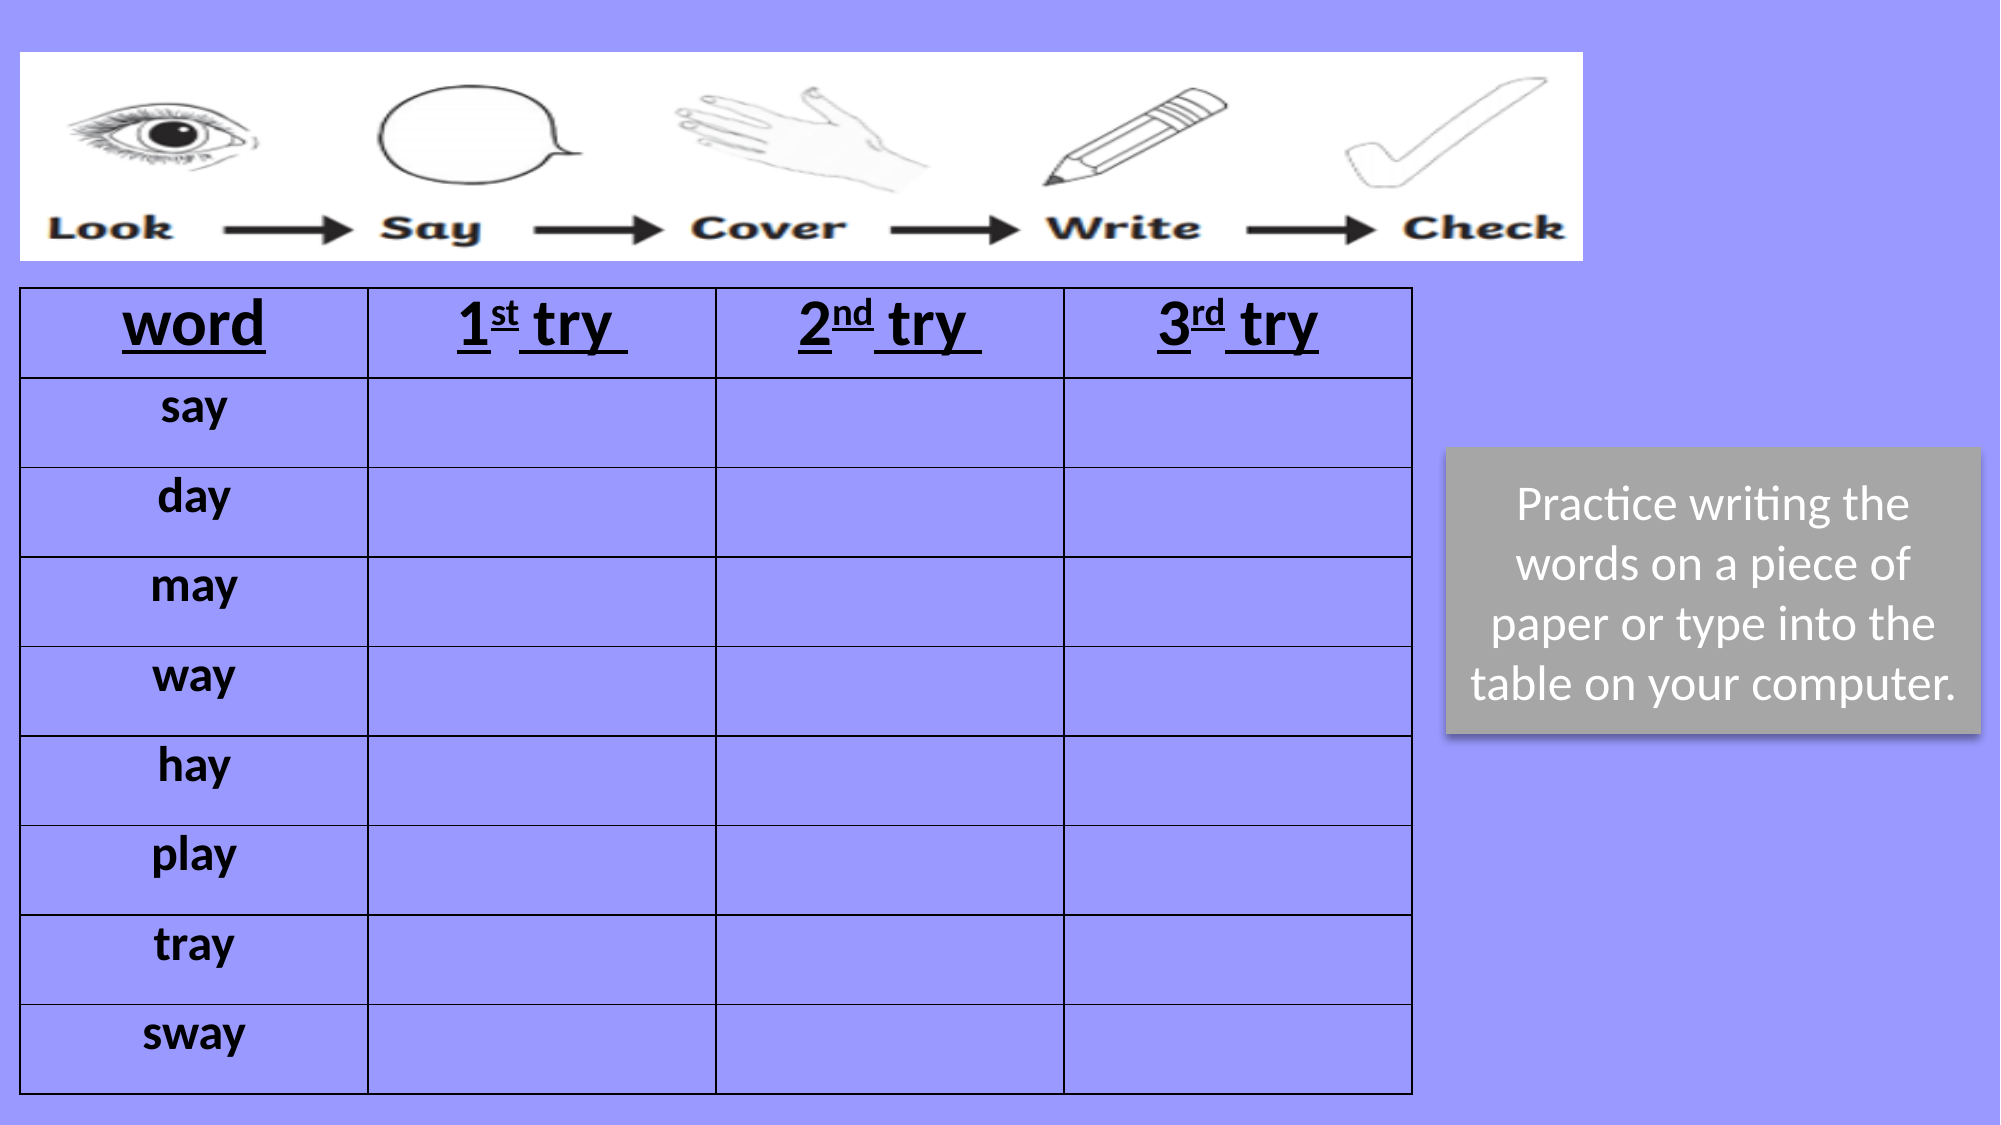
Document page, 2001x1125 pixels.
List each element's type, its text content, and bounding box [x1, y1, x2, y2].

table_cell [369, 737, 715, 825]
table_cell play [21, 826, 367, 914]
table_cell sway [21, 1005, 367, 1093]
table_cell [717, 558, 1063, 646]
table_cell tray [21, 916, 367, 1004]
picture [20, 52, 1583, 261]
text_box Practice writing the words on a piece of paper or type into the table on your computer. [1446, 447, 1981, 734]
table_cell [717, 468, 1063, 556]
table_cell day [21, 468, 367, 556]
table_cell [1065, 468, 1411, 556]
table_cell say [21, 379, 367, 467]
table_cell may [21, 558, 367, 646]
table_cell [369, 558, 715, 646]
table_cell [369, 916, 715, 1004]
table_cell [369, 468, 715, 556]
table_cell [1065, 558, 1411, 646]
table_cell [1065, 826, 1411, 914]
table_header 1st try [369, 289, 715, 377]
table_cell [1065, 916, 1411, 1004]
table_cell [717, 916, 1063, 1004]
table_cell [717, 826, 1063, 914]
table_cell [369, 647, 715, 735]
table_cell [1065, 647, 1411, 735]
table_cell [1065, 737, 1411, 825]
table_cell hay [21, 737, 367, 825]
table_cell [1065, 1005, 1411, 1093]
table_cell [717, 737, 1063, 825]
table_header word [21, 289, 367, 377]
table_cell [369, 1005, 715, 1093]
table_cell [369, 826, 715, 914]
table_header 2nd try [717, 289, 1063, 377]
table_cell [717, 647, 1063, 735]
table_header 3rd try [1065, 289, 1411, 377]
table_cell [1065, 379, 1411, 467]
table_cell [717, 379, 1063, 467]
table_cell [369, 379, 715, 467]
table_cell [717, 1005, 1063, 1093]
table_cell way [21, 647, 367, 735]
